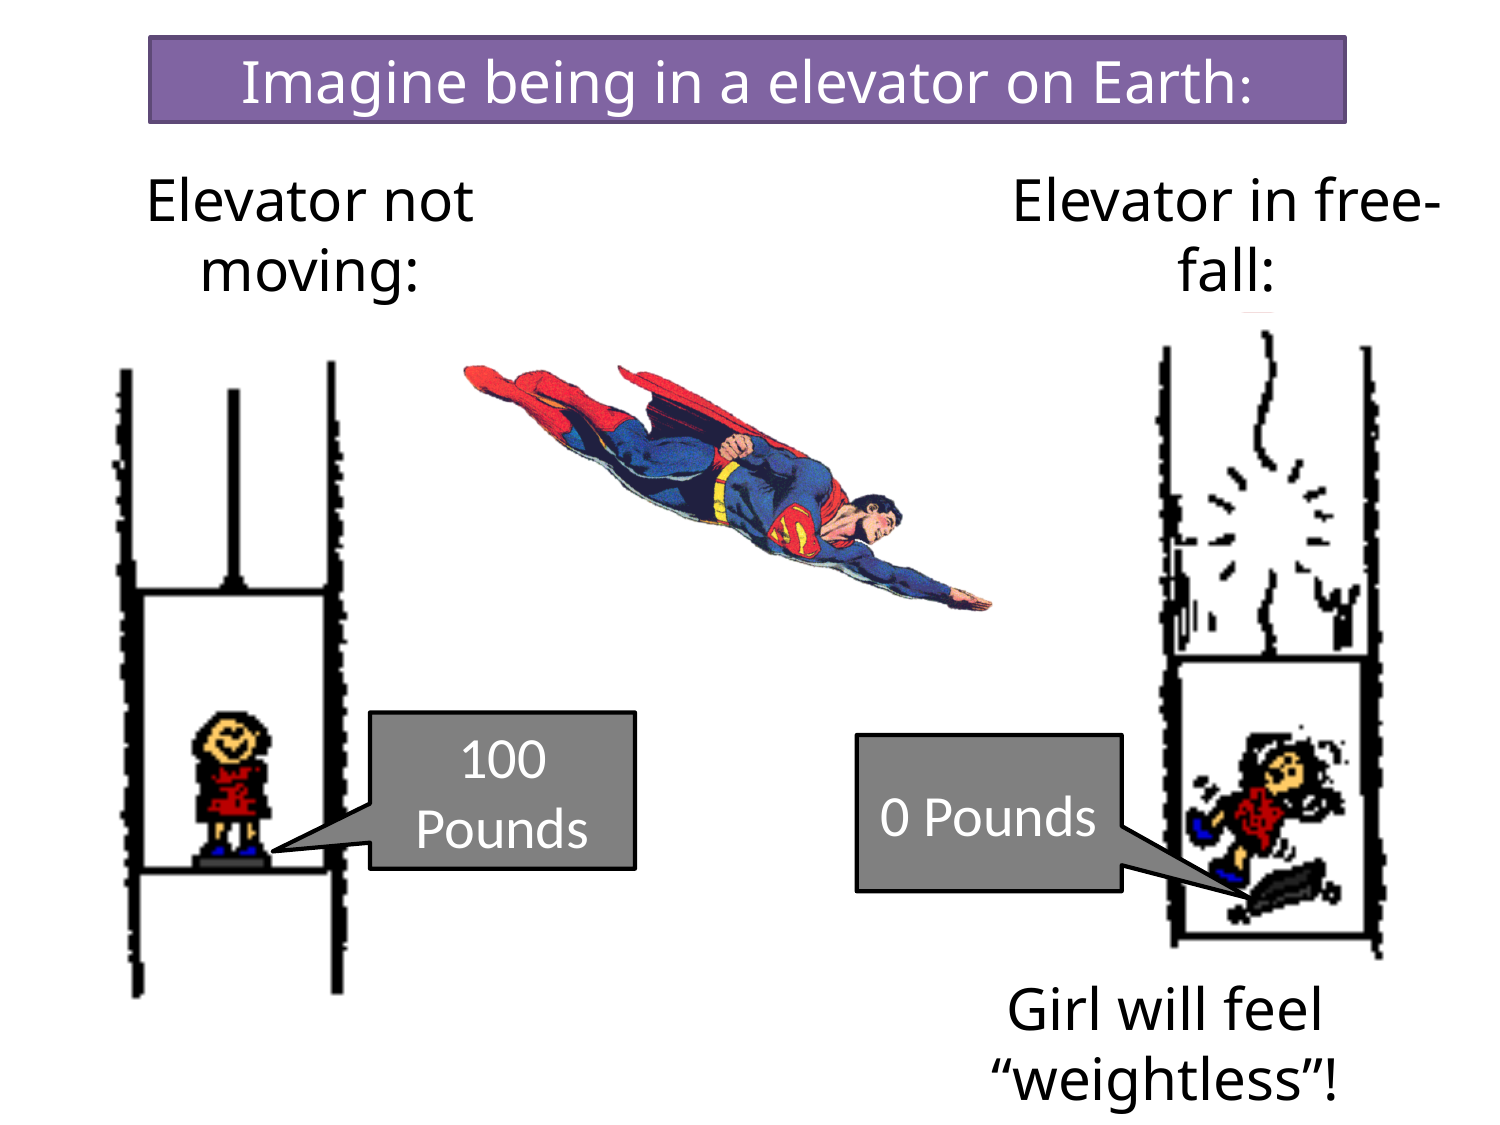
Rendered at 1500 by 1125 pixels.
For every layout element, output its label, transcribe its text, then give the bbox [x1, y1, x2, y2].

text_box Elevator in free-fall: [996, 155, 1458, 311]
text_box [62, 349, 636, 1022]
text_box Girl will feel “weightless”! [871, 964, 1459, 1120]
text_box Imagine being in a elevator on Earth: [148, 35, 1347, 124]
text_box 0 Pounds [854, 732, 1116, 894]
picture [1121, 312, 1500, 976]
text_box Elevator not moving: [62, 155, 558, 311]
picture [457, 193, 1005, 787]
